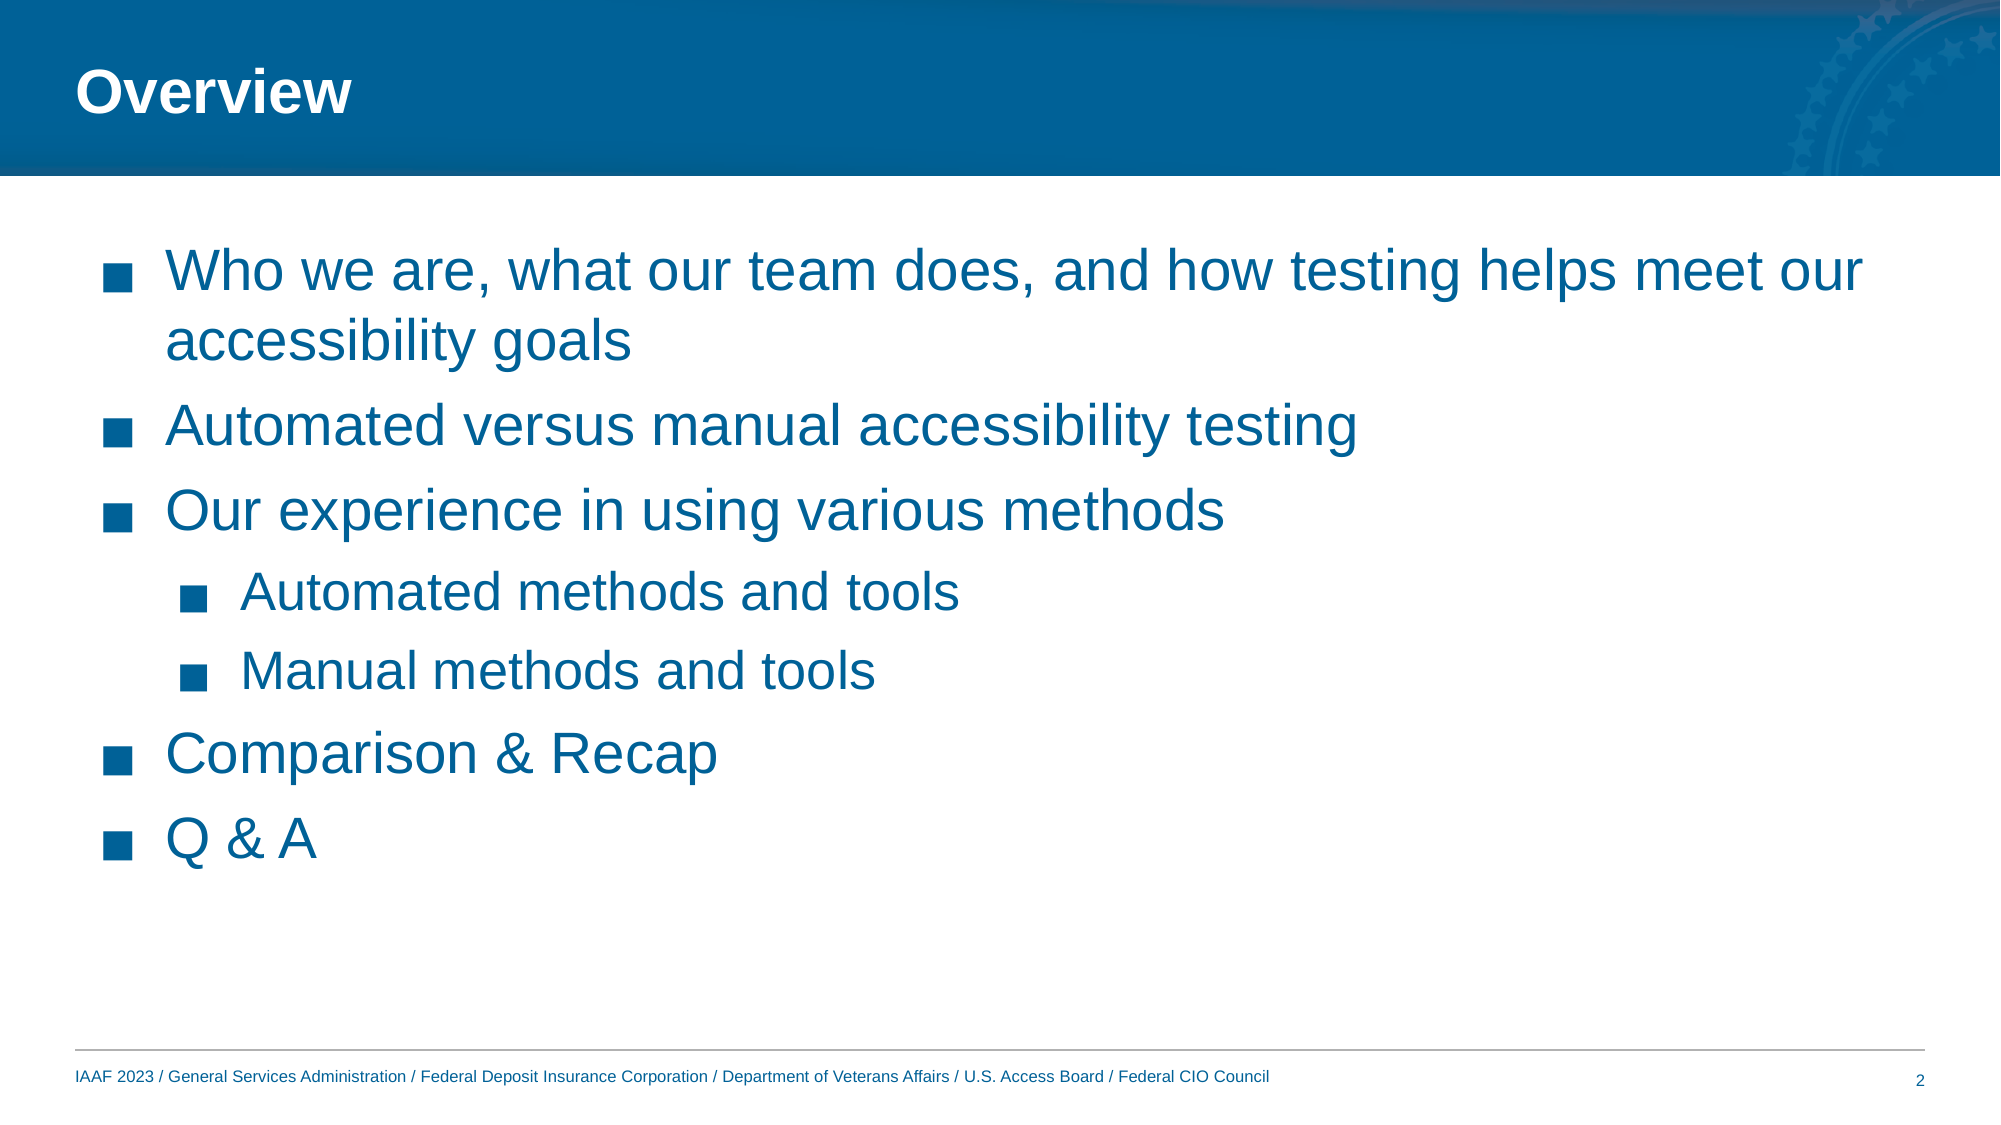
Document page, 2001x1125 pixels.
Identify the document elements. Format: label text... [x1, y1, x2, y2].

list Who we are, what our team does, and how testing helps meet our accessibility goals Automated versus manual accessibility testing Our experience in using various methods Automated methods and tools Manual methods and tools Comparison & Recap Q & A [75, 224, 1925, 1035]
picture [0, 0, 2000, 176]
picture [0, 168, 666, 176]
slide_number 2 [1880, 1065, 1925, 1095]
title Overview [75, 52, 1800, 128]
